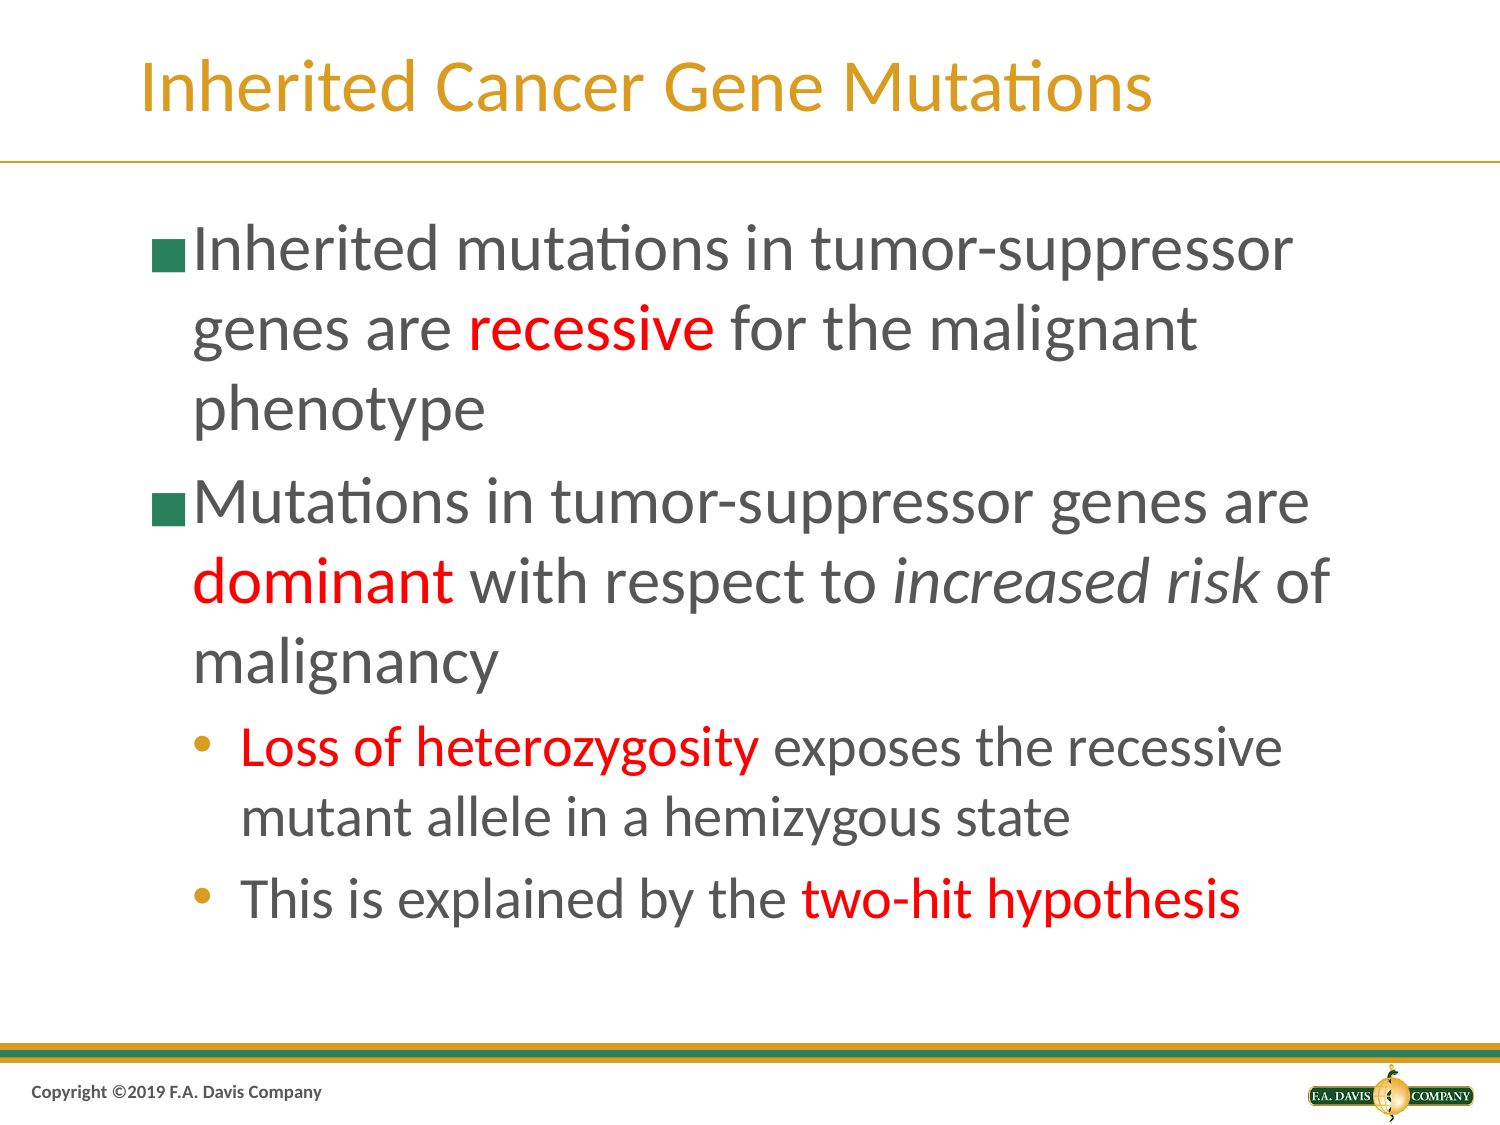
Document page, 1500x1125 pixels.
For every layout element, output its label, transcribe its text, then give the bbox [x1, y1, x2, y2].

picture [0, 1043, 1500, 1050]
title Inherited Cancer Gene Mutations [124, 0, 1475, 189]
list Inherited mutations in tumor-suppressor genes are recessive for the malignant phenotype Mutations in tumor-suppressor genes are dominant with respect to increased risk of malignancy Loss of heterozygosity exposes the recessive mutant allele in a hemizygous state This is explained by the two-hit hypothesis [75, 196, 1425, 950]
picture [0, 1058, 1500, 1063]
picture [1308, 1064, 1474, 1124]
